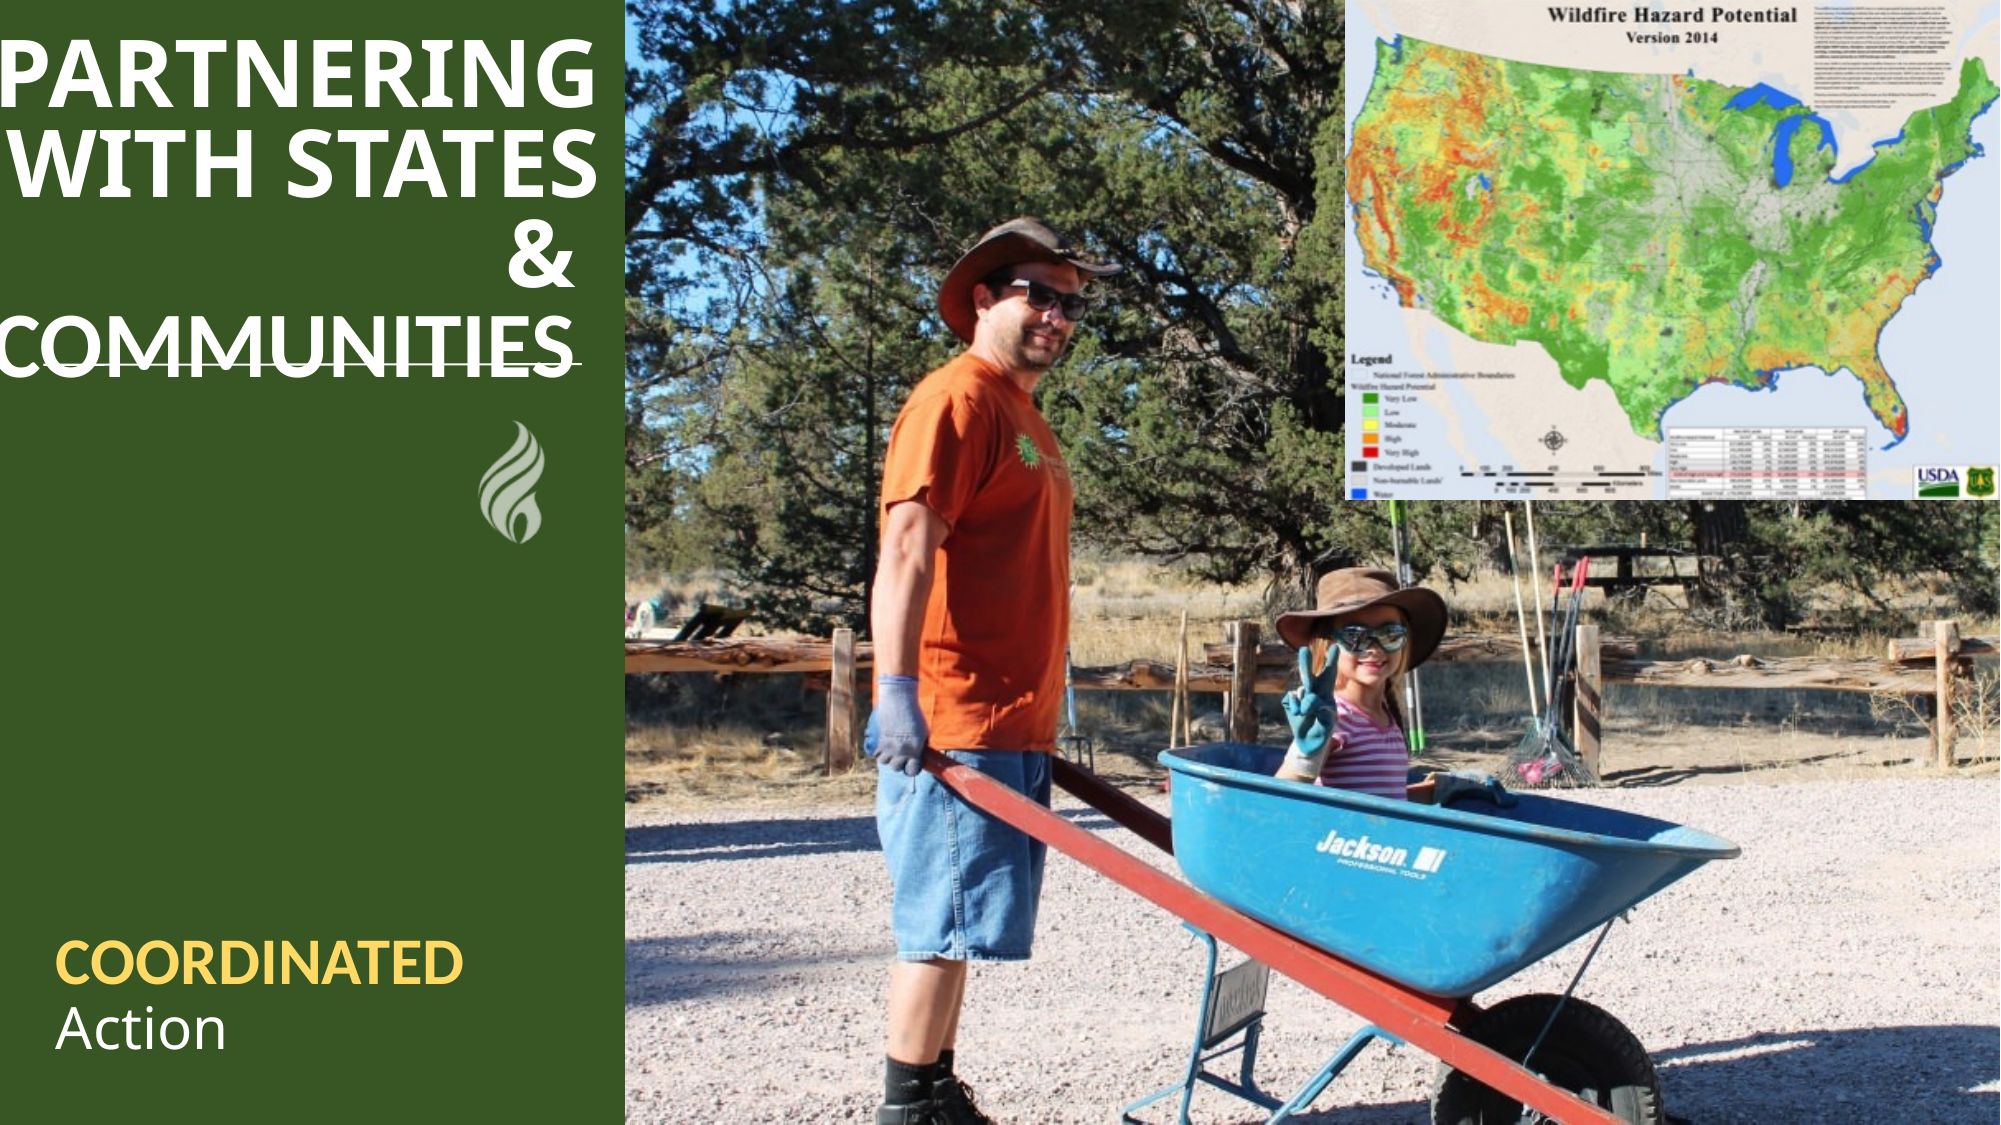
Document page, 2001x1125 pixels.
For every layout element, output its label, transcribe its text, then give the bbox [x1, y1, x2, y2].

text_box COORDINATED Action [41, 919, 464, 1125]
text_box [0, 498, 464, 1125]
picture [439, 0, 2000, 1125]
text_box PARTNERING WITH STATES & COMMUNITIES [0, 0, 464, 498]
